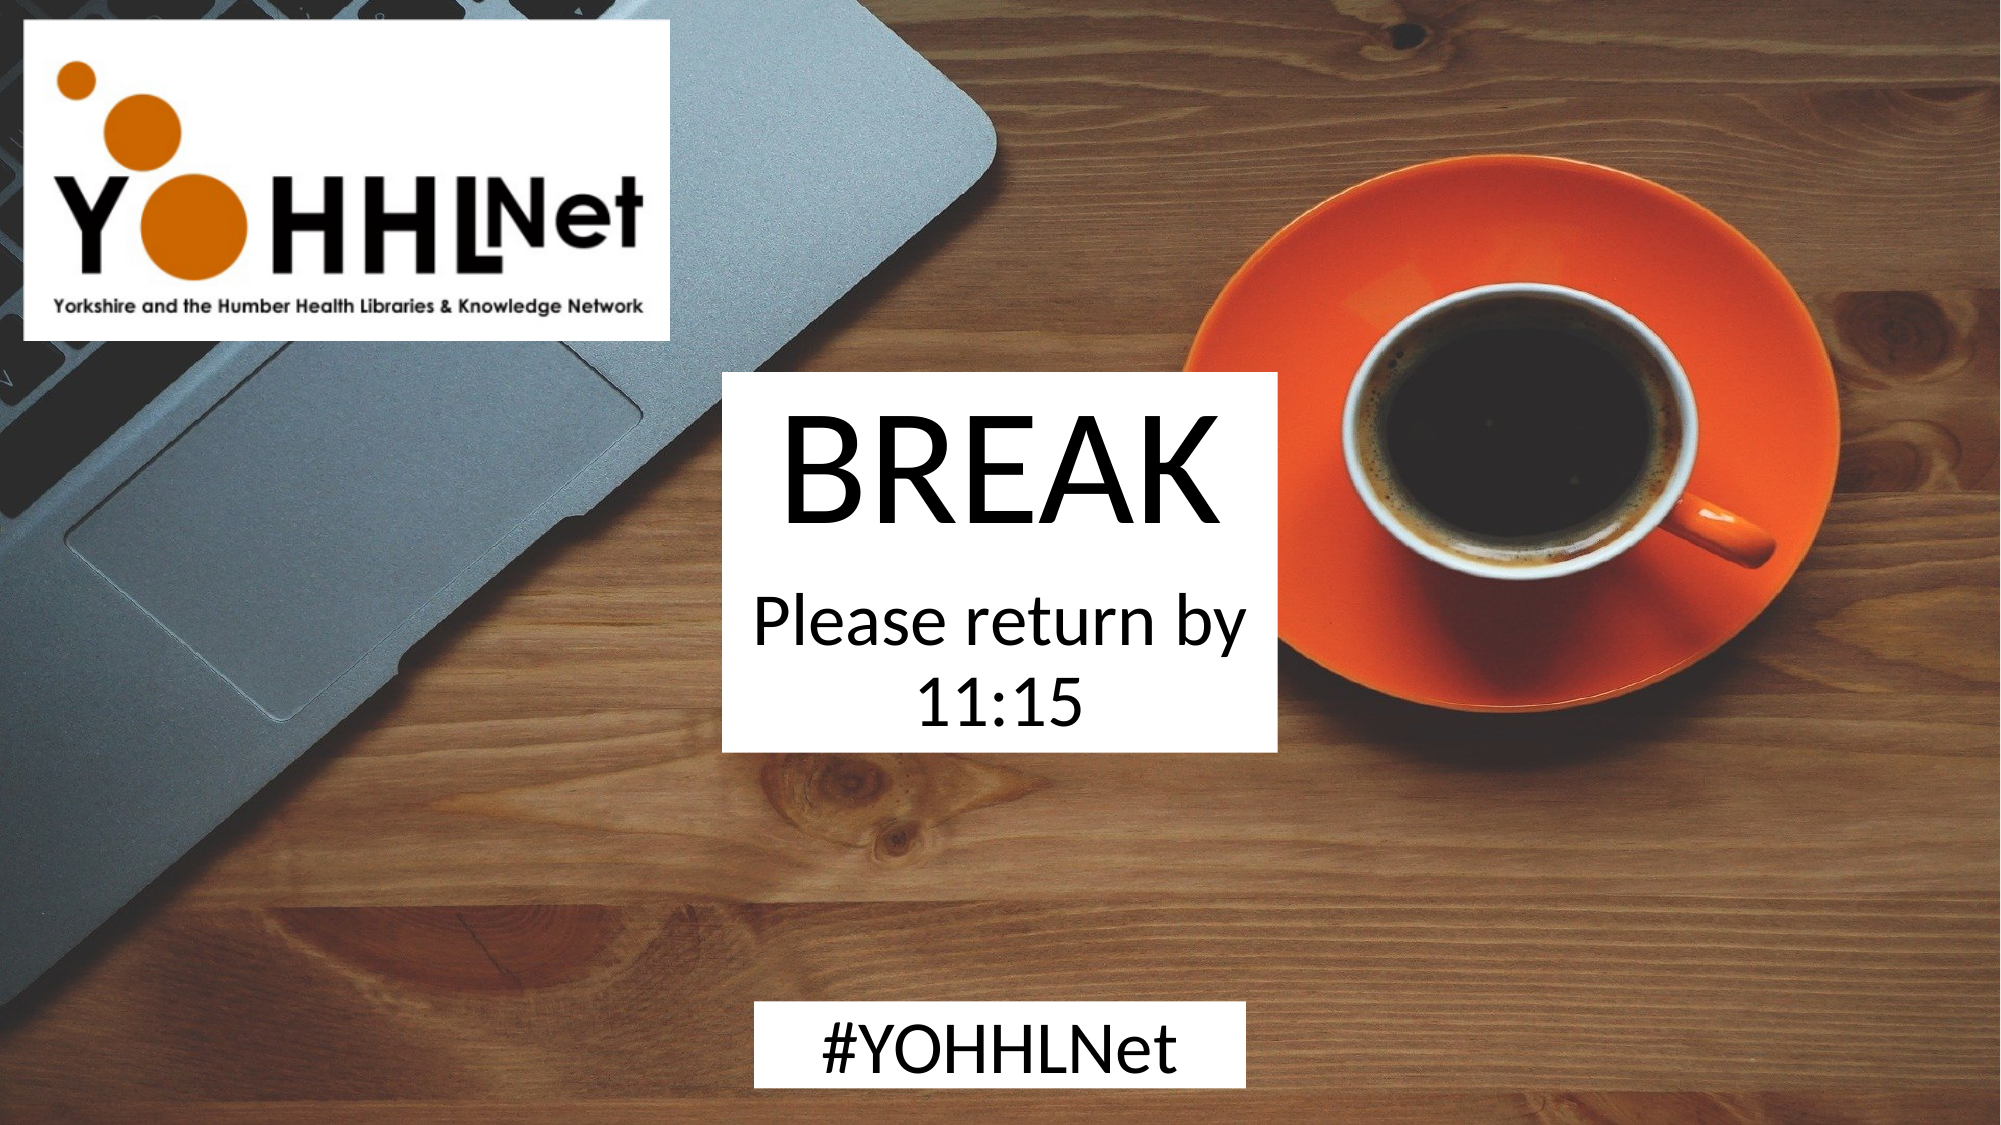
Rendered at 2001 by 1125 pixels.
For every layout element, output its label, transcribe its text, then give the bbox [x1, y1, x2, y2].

picture [0, 0, 2001, 1125]
text_box #YOHHLNet [754, 1001, 1246, 1089]
text_box BREAK Please return by 11:15 [722, 372, 1278, 753]
